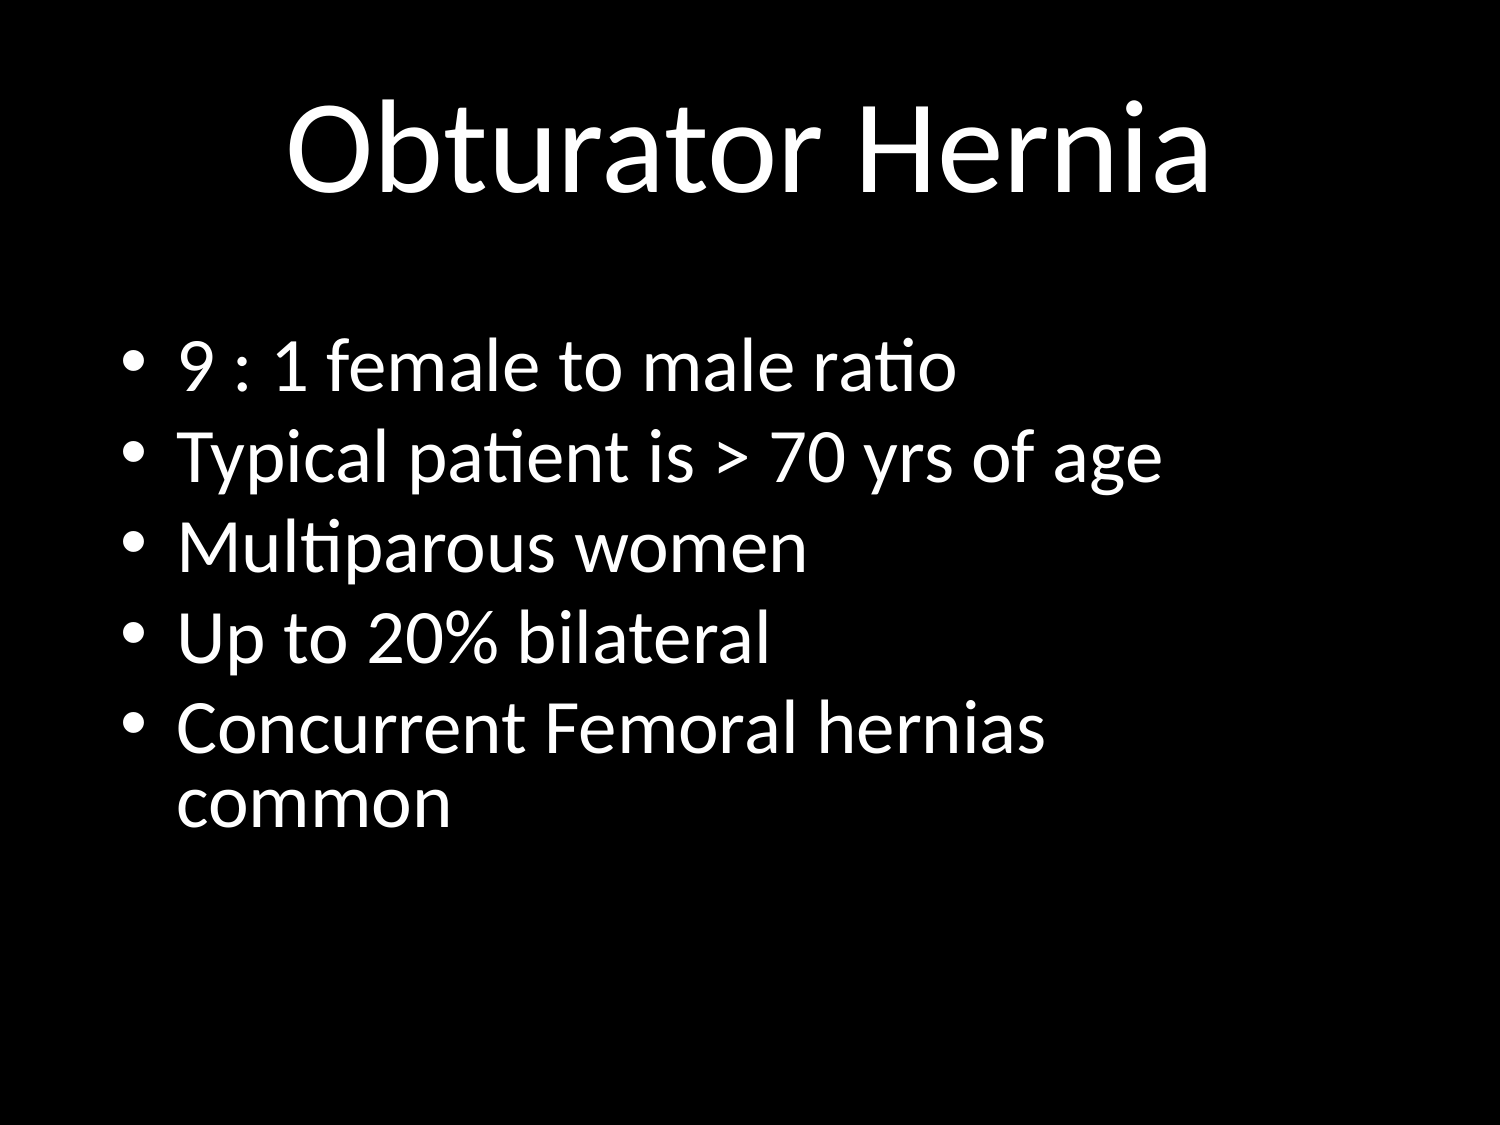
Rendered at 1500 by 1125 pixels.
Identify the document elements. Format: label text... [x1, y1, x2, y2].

list 9 : 1 female to male ratio Typical patient is > 70 yrs of age Multiparous women Up to 20% bilateral Concurrent Femoral hernias common [111, 324, 1301, 1001]
title Obturator Hernia [74, 44, 1426, 234]
